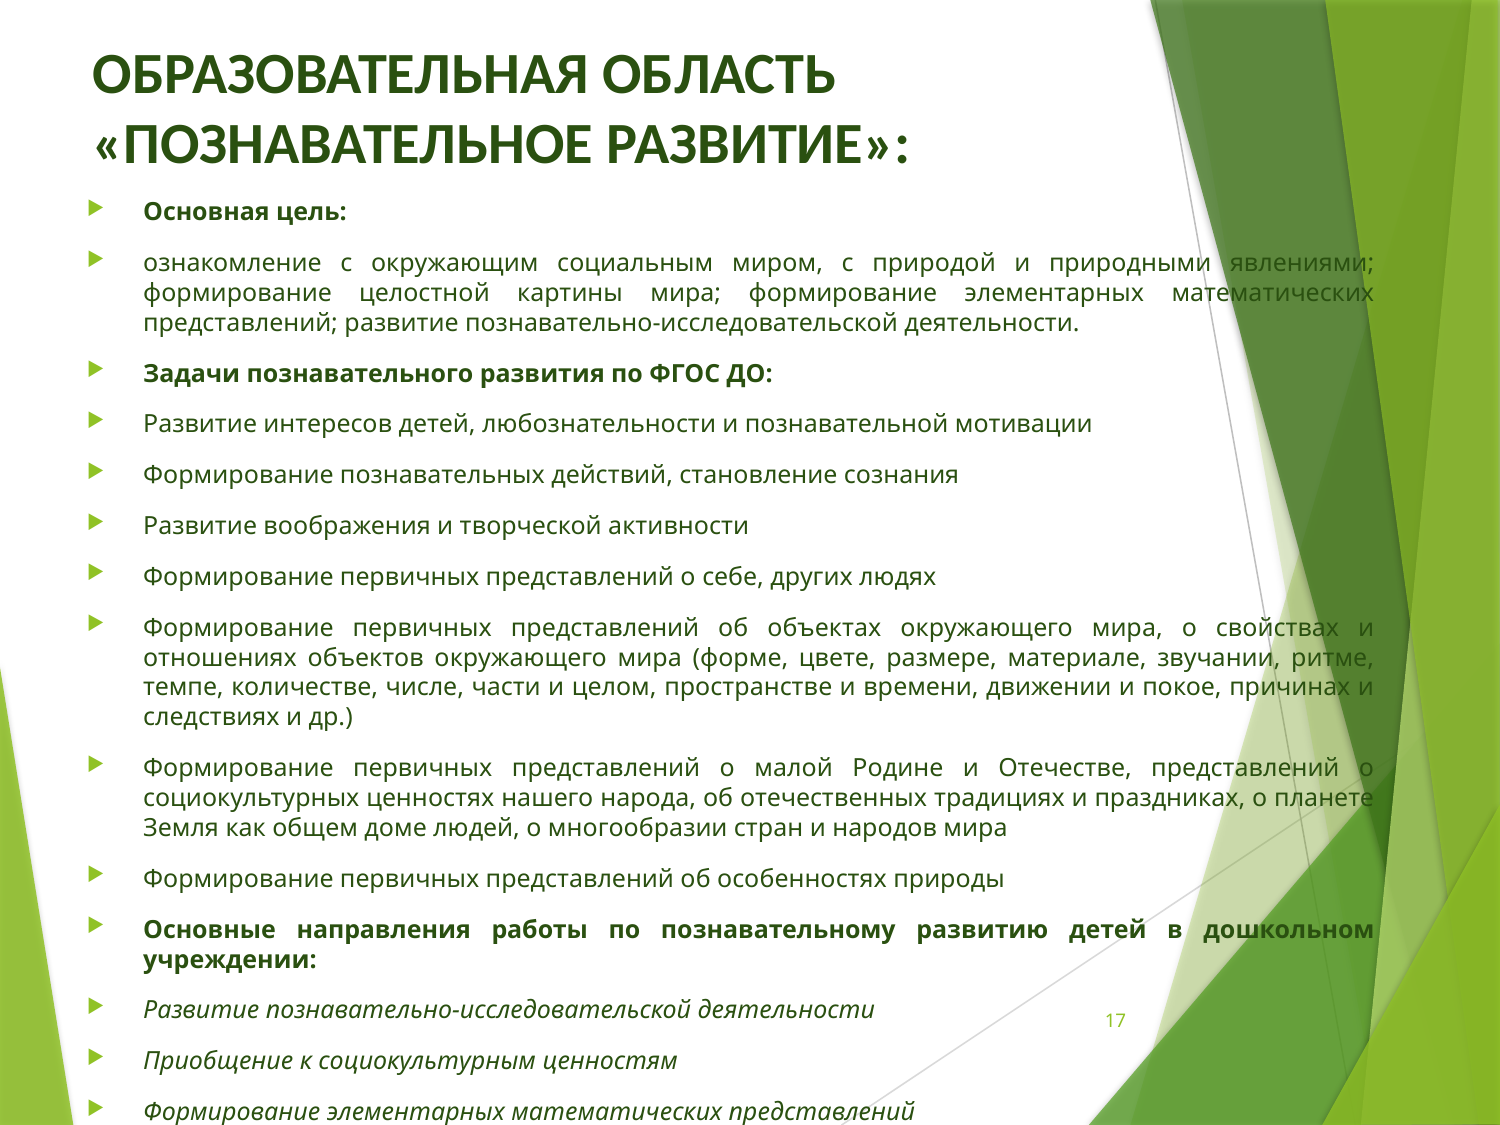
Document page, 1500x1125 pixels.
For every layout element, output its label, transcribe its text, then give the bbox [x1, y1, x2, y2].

title ОБРАЗОВАТЕЛЬНАЯ ОБЛАСТЬ «ПОЗНАВАТЕЛЬНОЕ РАЗВИТИЕ»: [77, 28, 1119, 188]
slide_number 17 [1057, 991, 1142, 1051]
list Основная цель: ознакомление с окружающим социальным миром, с природой и природными явлениями; формирование целостной картины мира; формирование элементарных математических представлений; развитие познавательно-исследовательской деятельности. Задачи познавательного развития по ФГОС ДО: Развитие интересов детей, любознательности и познавательной мотивации Формирование познавательных действий, становление сознания Развитие воображения и творческой активности Формирование первичных представлений о себе, других людях Формирование первичных представлений об объектах окружающего мира, о свойствах и отношениях объектов окружающего мира (форме, цвете, размере, материале, звучании, ритме, темпе, количестве, числе, части и целом, пространстве и времени, движении и покое, причинах и следствиях и др.) Формирование первичных представлений о малой Родине и Отечестве, представлений о социокультурных ценностях нашего народа, об отечественных традициях и праздниках, о планете Земля как общем доме людей, о многообразии стран и народов мира Формирование первичных представлений об особенностях природы Основные направления работы по познавательному развитию детей в дошкольном учреждении: Развитие познавательно-исследовательской деятельности Приобщение к социокультурным ценностям Формирование элементарных математических представлений Ознакомление с миром природы [71, 188, 1392, 1004]
